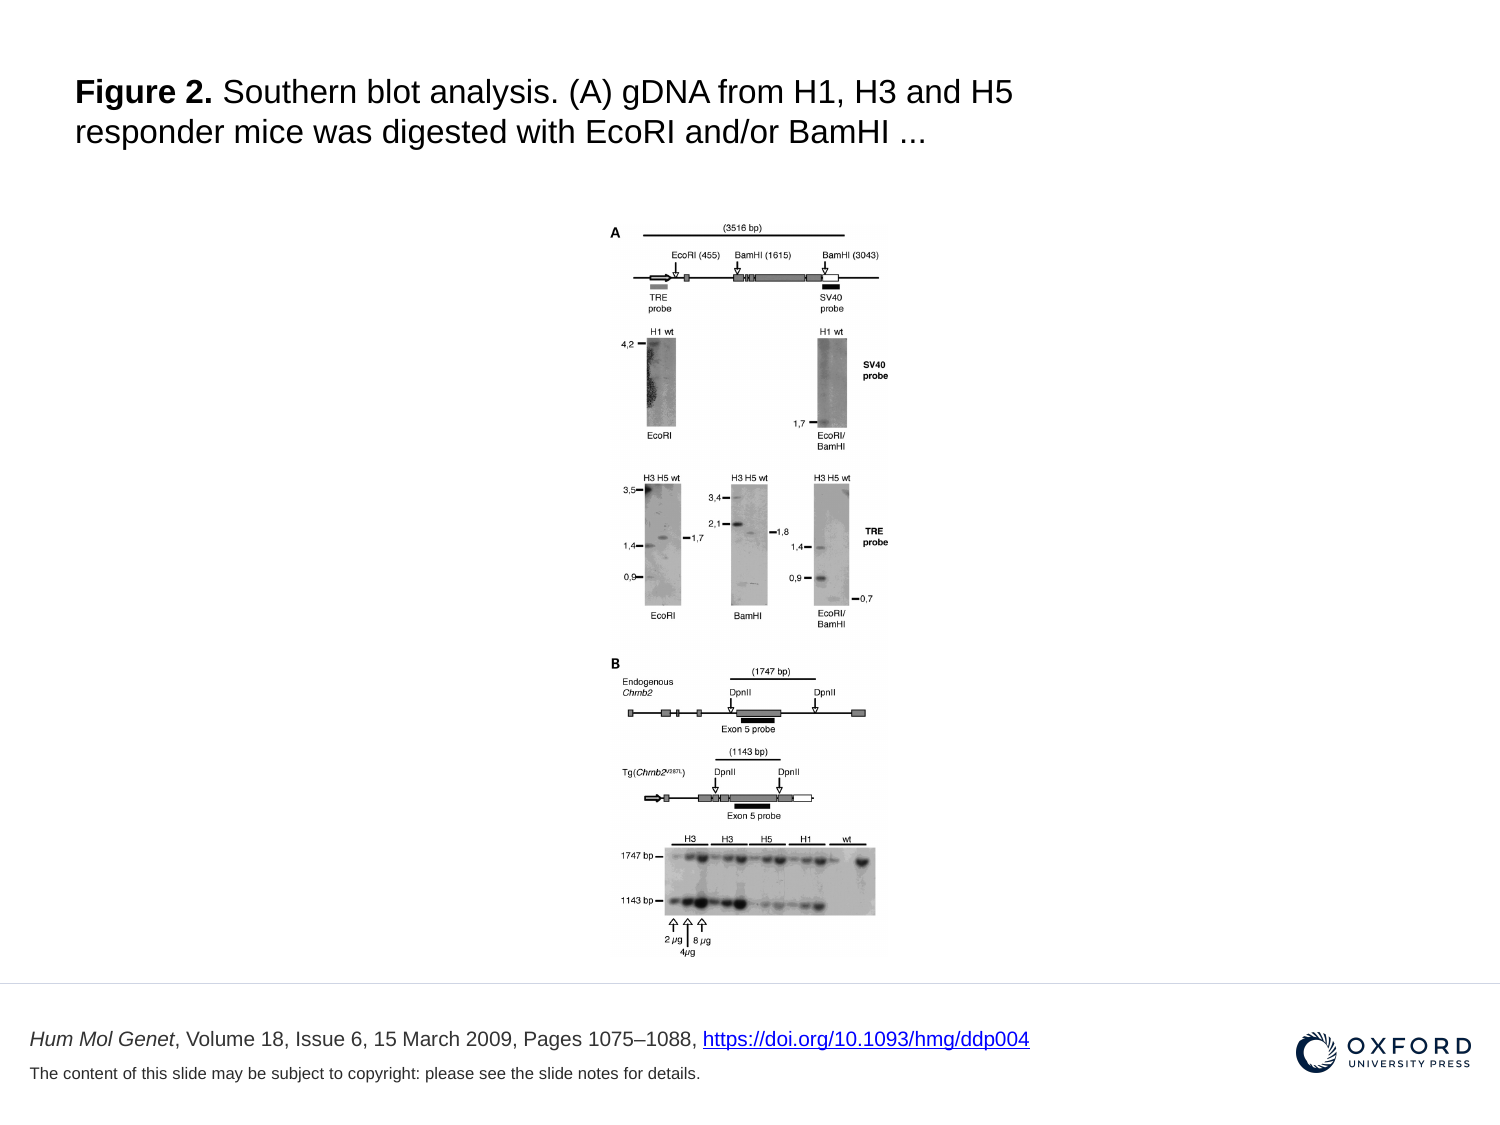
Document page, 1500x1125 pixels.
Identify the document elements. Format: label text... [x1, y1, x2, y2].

footer Hum Mol Genet, Volume 18, Issue 6, 15 March 2009, Pages 1075–1088, https://doi.org/10.1093/hmg/ddp004 The content of this slide may be subject to copyright: please see the slide notes for details. [0, 983, 1260, 1125]
picture [1296, 1032, 1471, 1073]
title Figure 2. Southern blot analysis. (A) gDNA from H1, H3 and H5 responder mice was digested with EcoRI and/or BamHI ... [75, 69, 1078, 171]
picture [610, 224, 888, 957]
